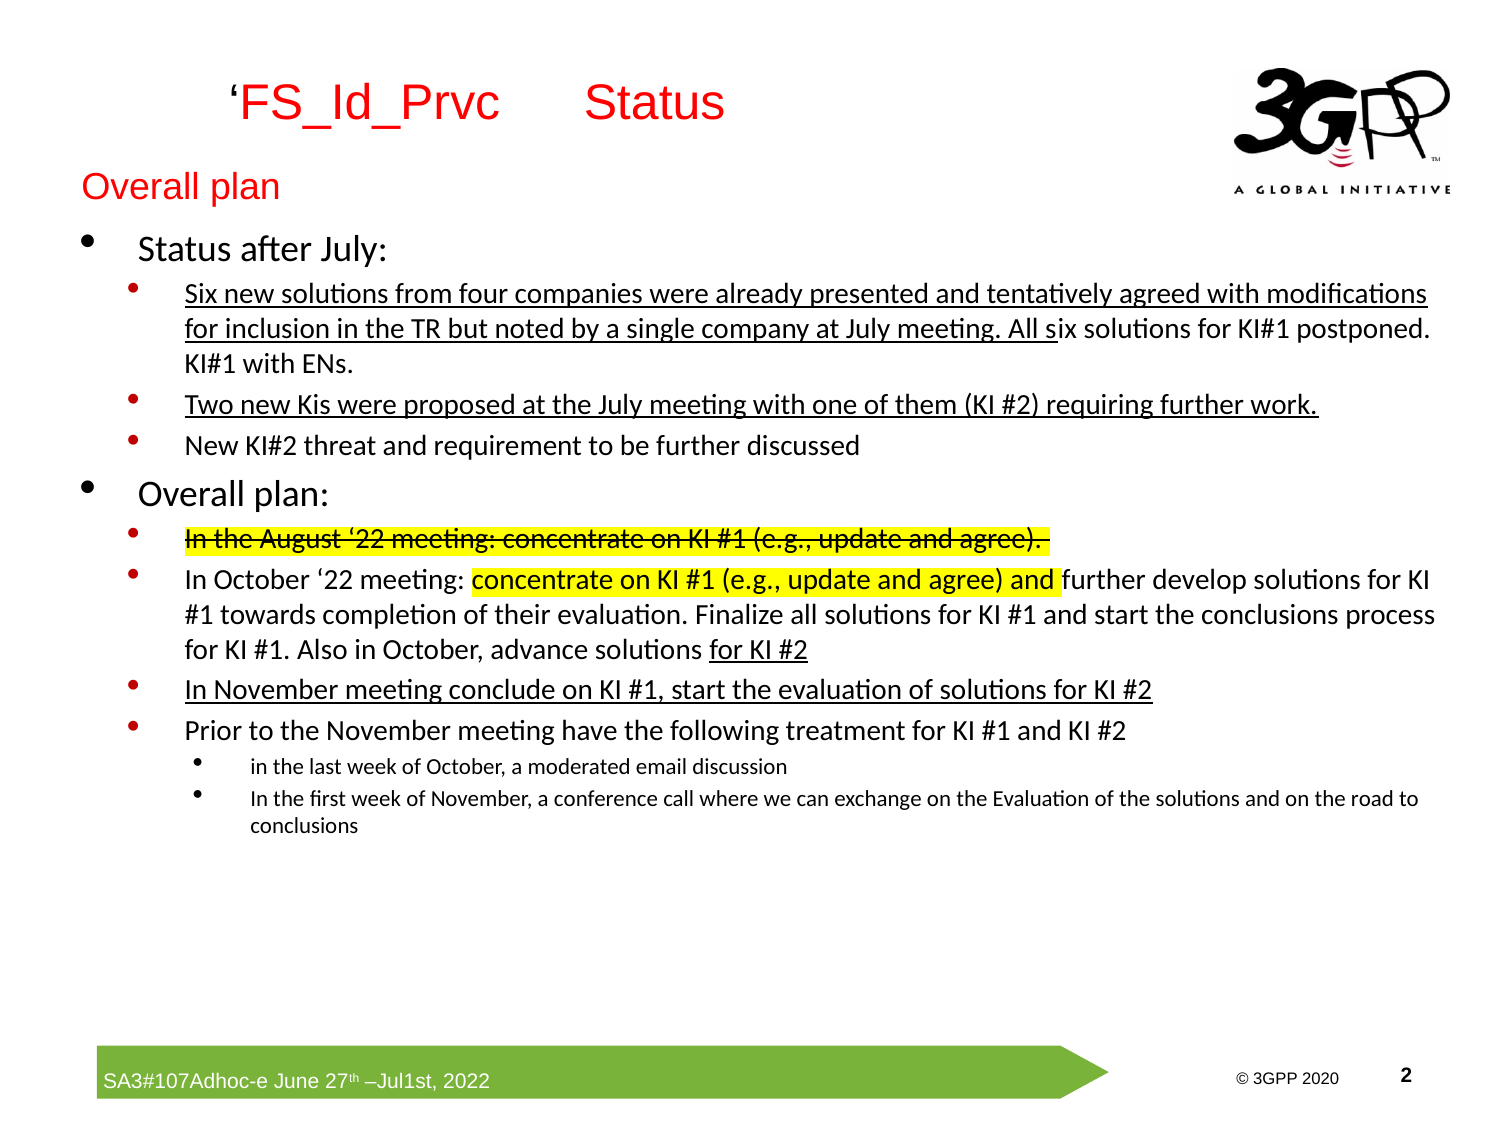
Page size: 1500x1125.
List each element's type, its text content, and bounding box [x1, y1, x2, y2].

text_box Overall plan [66, 154, 889, 215]
text_box ‘FS_Id_Prvc Status [213, 61, 1234, 137]
list Status after July: Six new solutions from four companies were already presented and tentatively agreed with modifications for inclusion in the TR but noted by a single company at July meeting. All six solutions for KI#1 postponed. KI#1 with ENs. Two new Kis were proposed at the July meeting with one of them (KI #2) requiring further work. New KI#2 threat and requirement to be further discussed Overall plan: In the August ‘22 meeting: concentrate on KI #1 (e.g., update and agree). In October ‘22 meeting: concentrate on KI #1 (e.g., update and agree) and further develop solutions for KI #1 towards completion of their evaluation. Finalize all solutions for KI #1 and start the conclusions process for KI #1. Also in October, advance solutions for KI #2 In November meeting conclude on KI #1, start the evaluation of solutions for KI #2 Prior to the November meeting have the following treatment for KI #1 and KI #2 in the last week of October, a moderated email discussion In the first week of November, a conference call where we can exchange on the Evaluation of the solutions and on the road to conclusions [66, 216, 1470, 925]
picture [1234, 68, 1450, 194]
